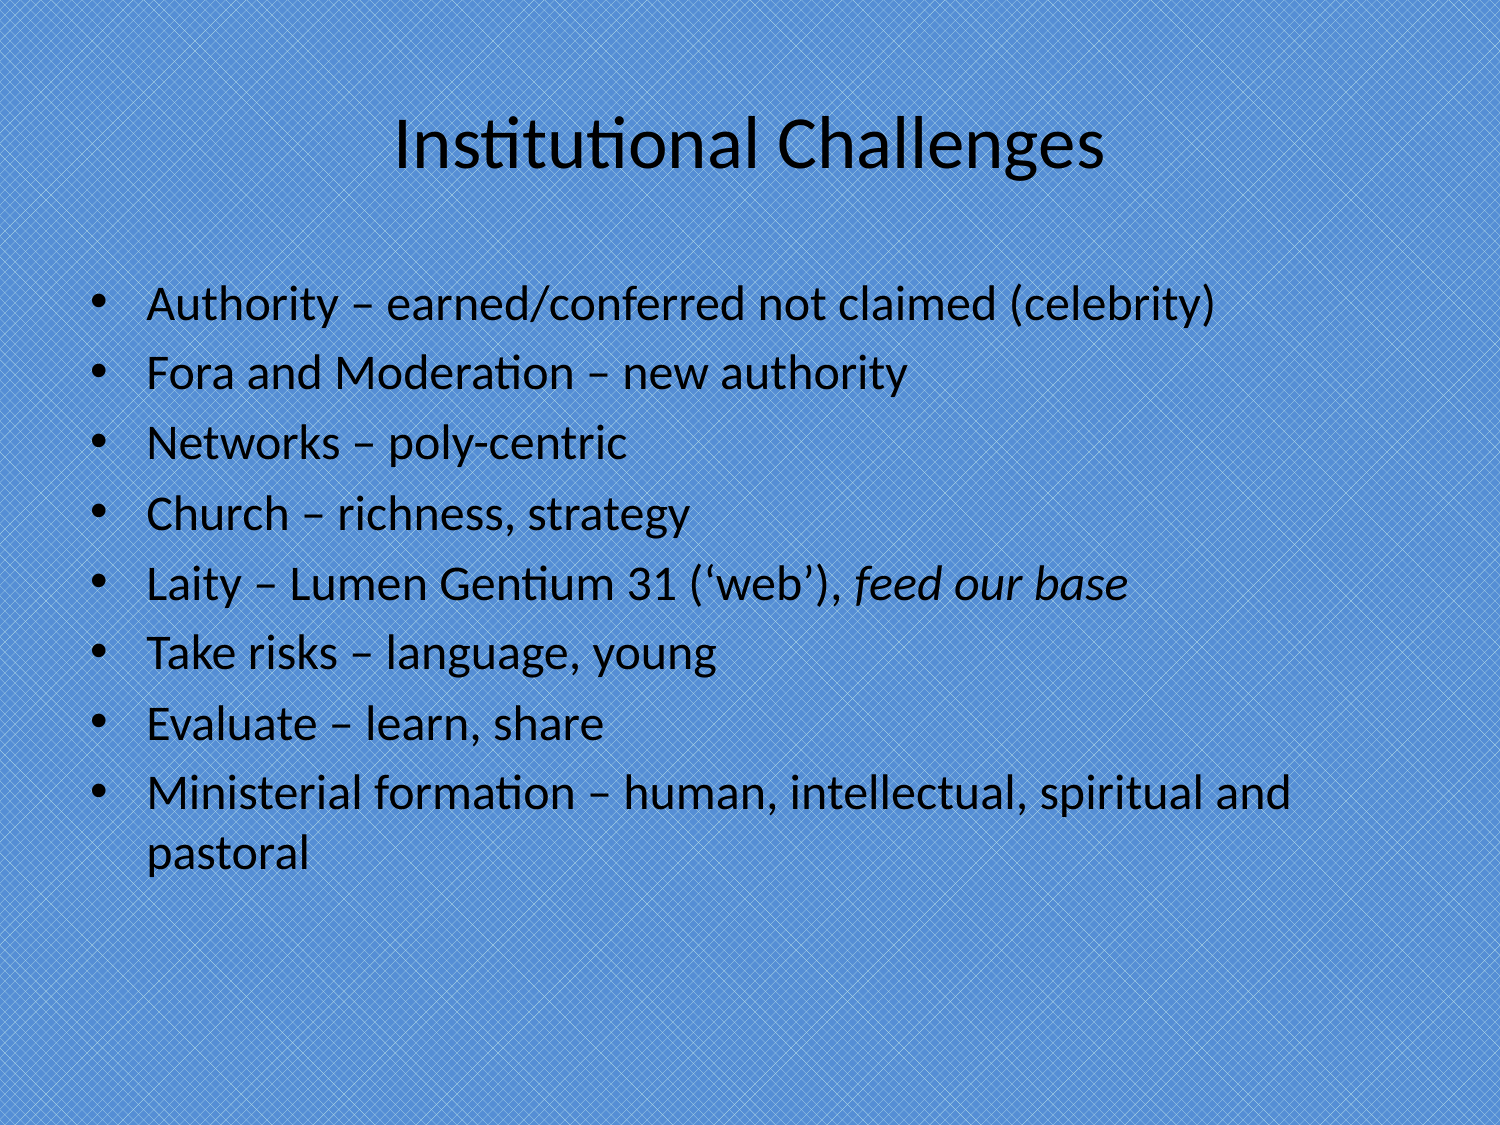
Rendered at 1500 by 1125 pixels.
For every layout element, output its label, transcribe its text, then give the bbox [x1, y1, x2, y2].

list Authority – earned/conferred not claimed (celebrity) Fora and Moderation – new authority Networks – poly-centric Church – richness, strategy Laity – Lumen Gentium 31 (‘web’), feed our base Take risks – language, young Evaluate – learn, share Ministerial formation – human, intellectual, spiritual and pastoral [75, 262, 1425, 1005]
title Institutional Challenges [75, 45, 1425, 233]
